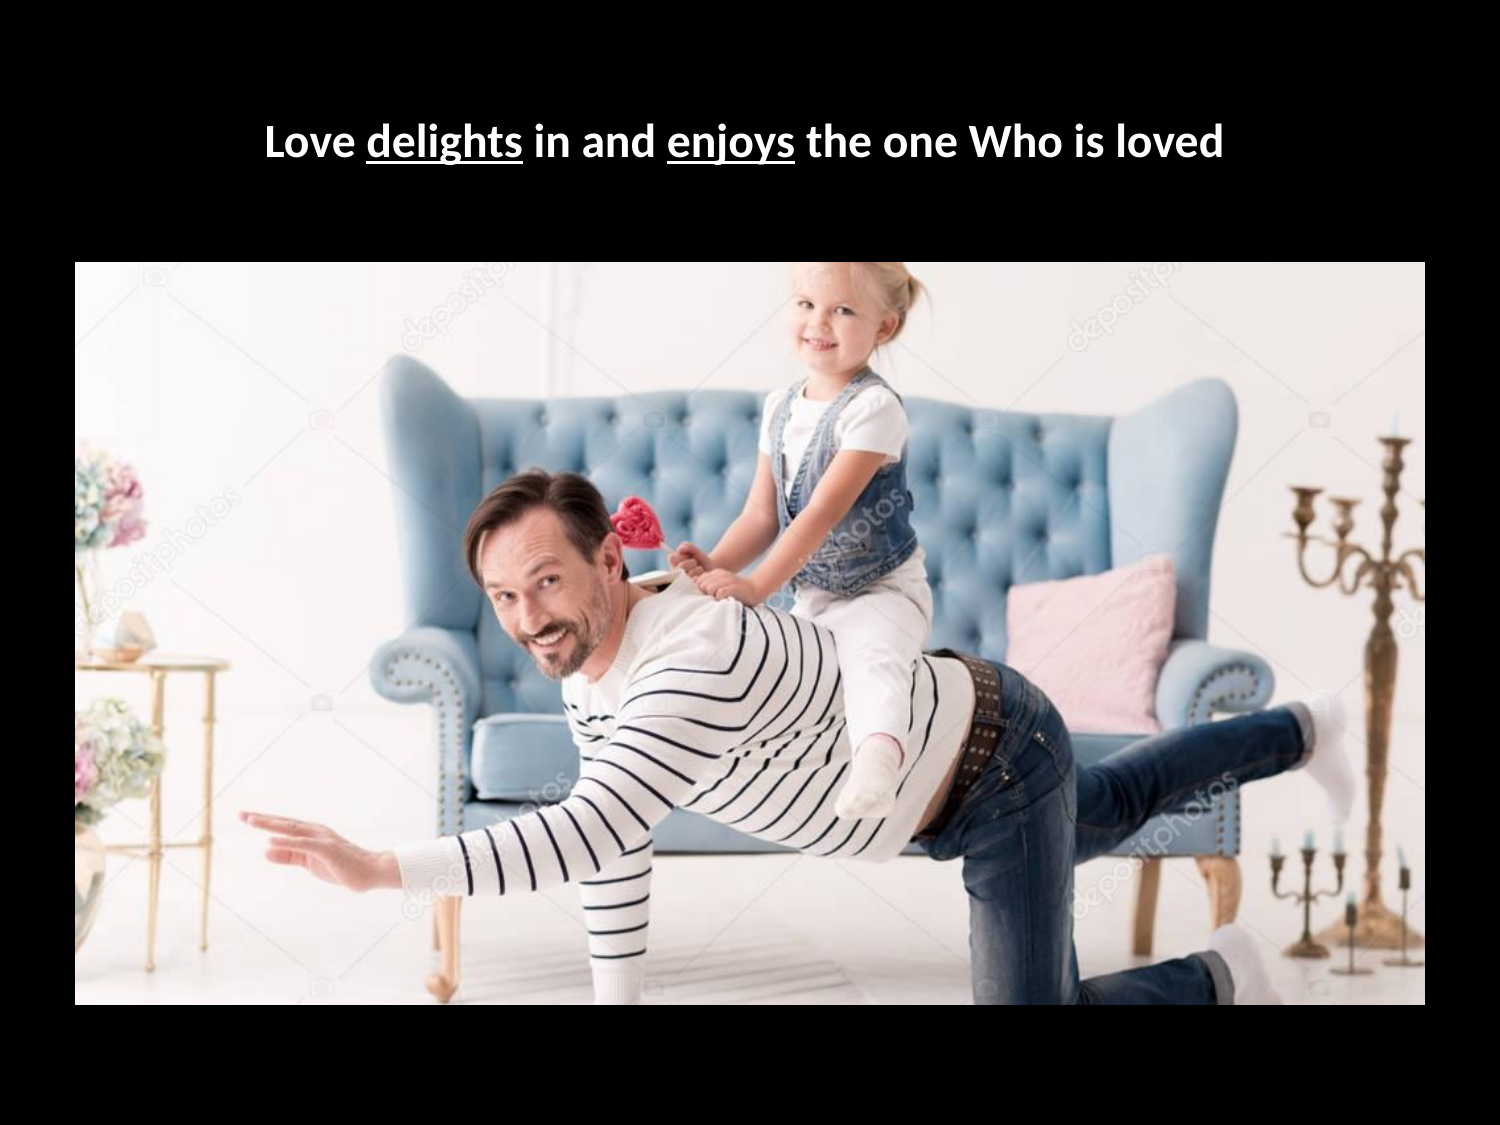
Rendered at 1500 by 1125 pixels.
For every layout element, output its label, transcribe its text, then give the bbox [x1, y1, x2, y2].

title Love delights in and enjoys the one Who is loved [75, 45, 1425, 233]
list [74, 262, 1426, 1006]
